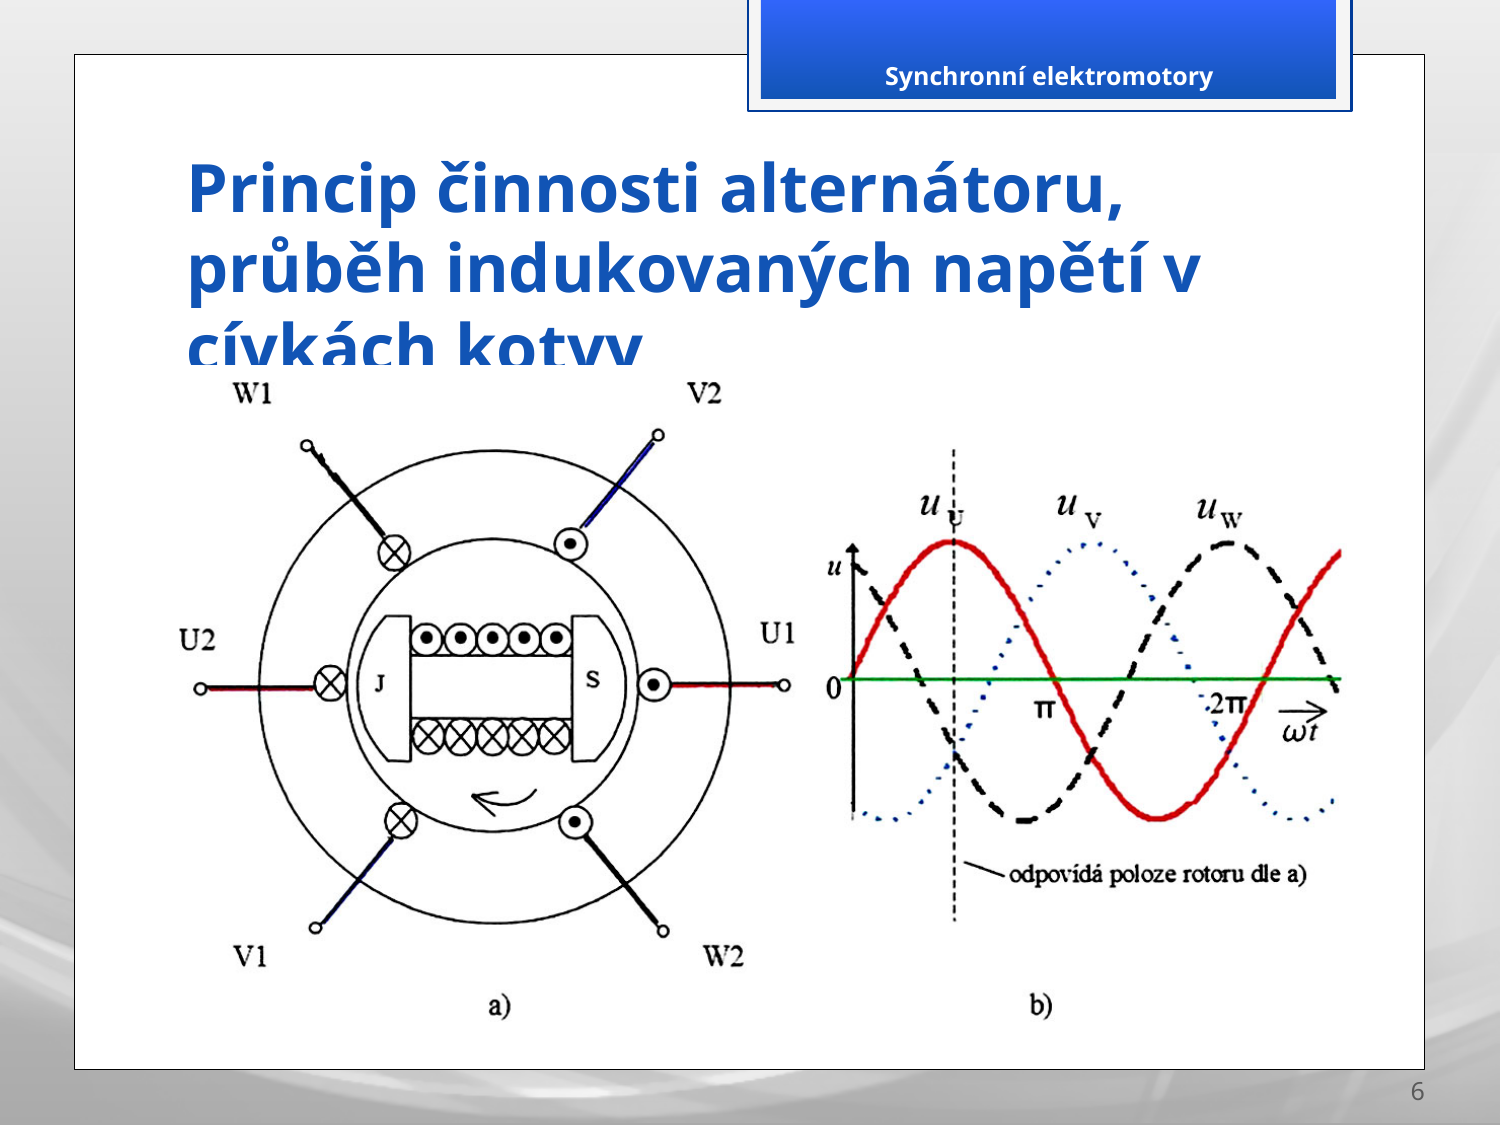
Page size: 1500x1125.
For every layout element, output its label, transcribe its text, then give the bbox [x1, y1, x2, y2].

picture [0, 153, 1500, 1123]
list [170, 365, 1358, 1031]
title Princip činnosti alternátoru, průběh indukovaných napětí v cívkách kotvy [171, 138, 1392, 386]
list Synchronní elektromotory [762, 0, 1337, 98]
